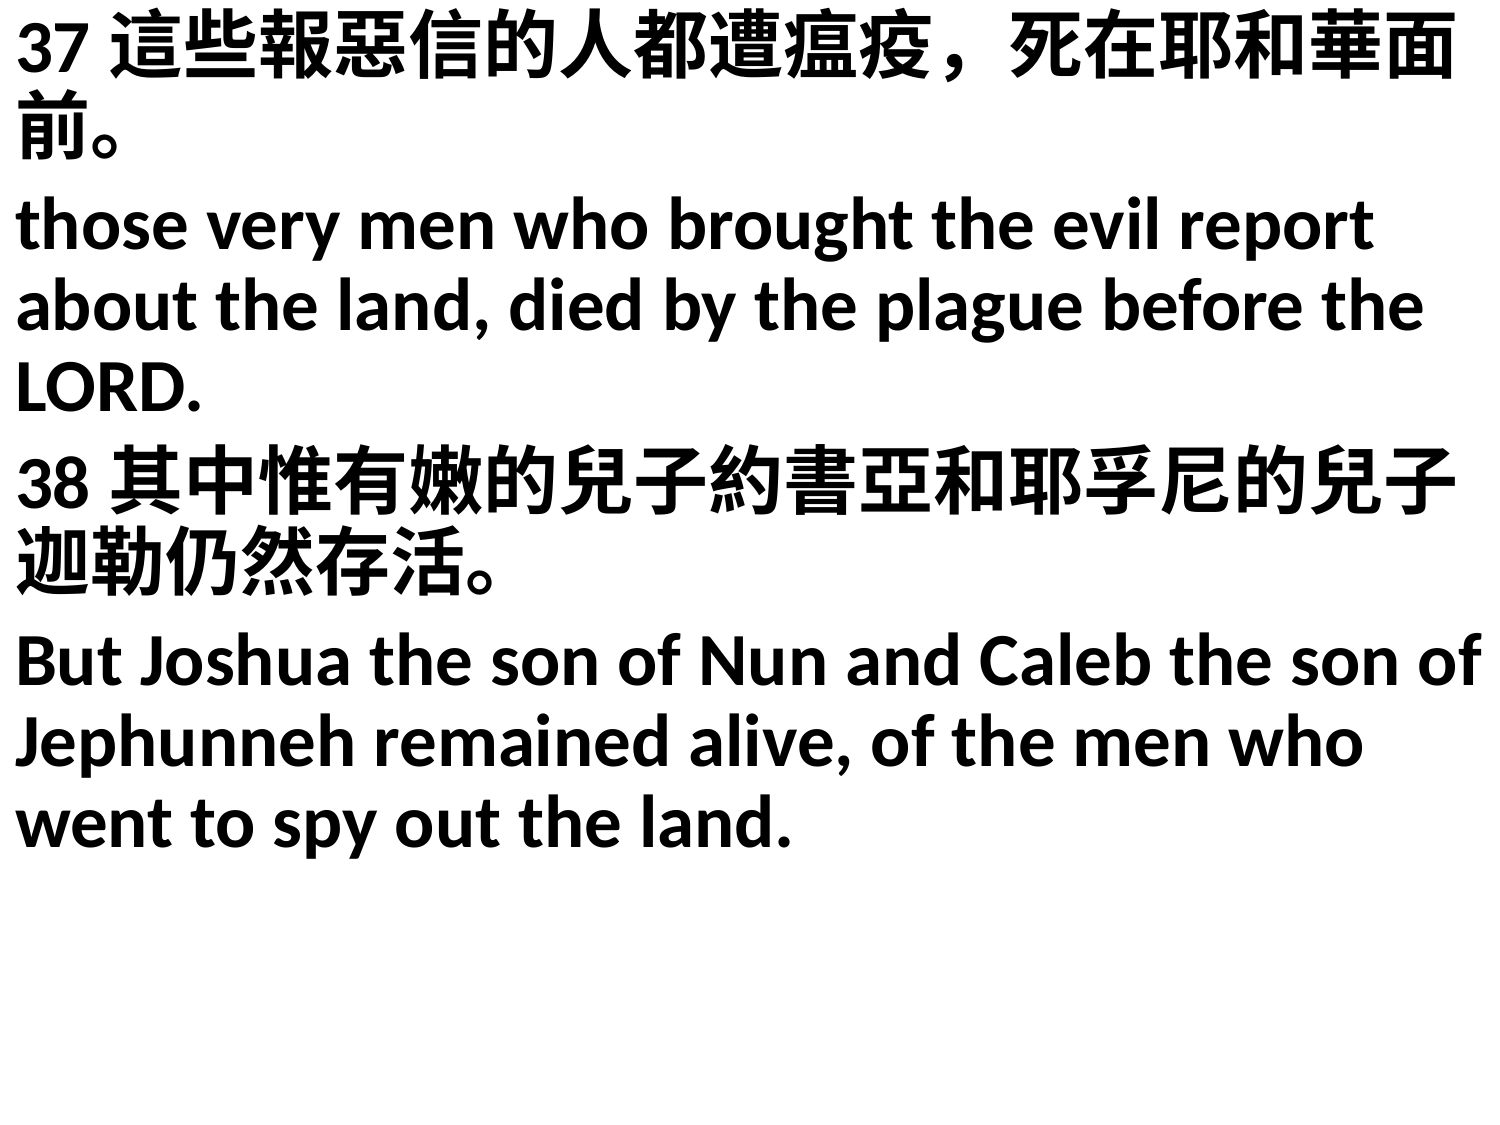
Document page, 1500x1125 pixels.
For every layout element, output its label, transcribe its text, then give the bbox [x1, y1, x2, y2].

subtitle 37這些報惡信的人都遭瘟疫，死在耶和華面前。 those very men who brought the evil report about the land, died by the plague before the LORD. 38其中惟有嫩的兒子約書亞和耶孚尼的兒子迦勒仍然存活。 But Joshua the son of Nun and Caleb the son of Jephunneh remained alive, of the men who went to spy out the land. [0, 0, 1500, 1125]
